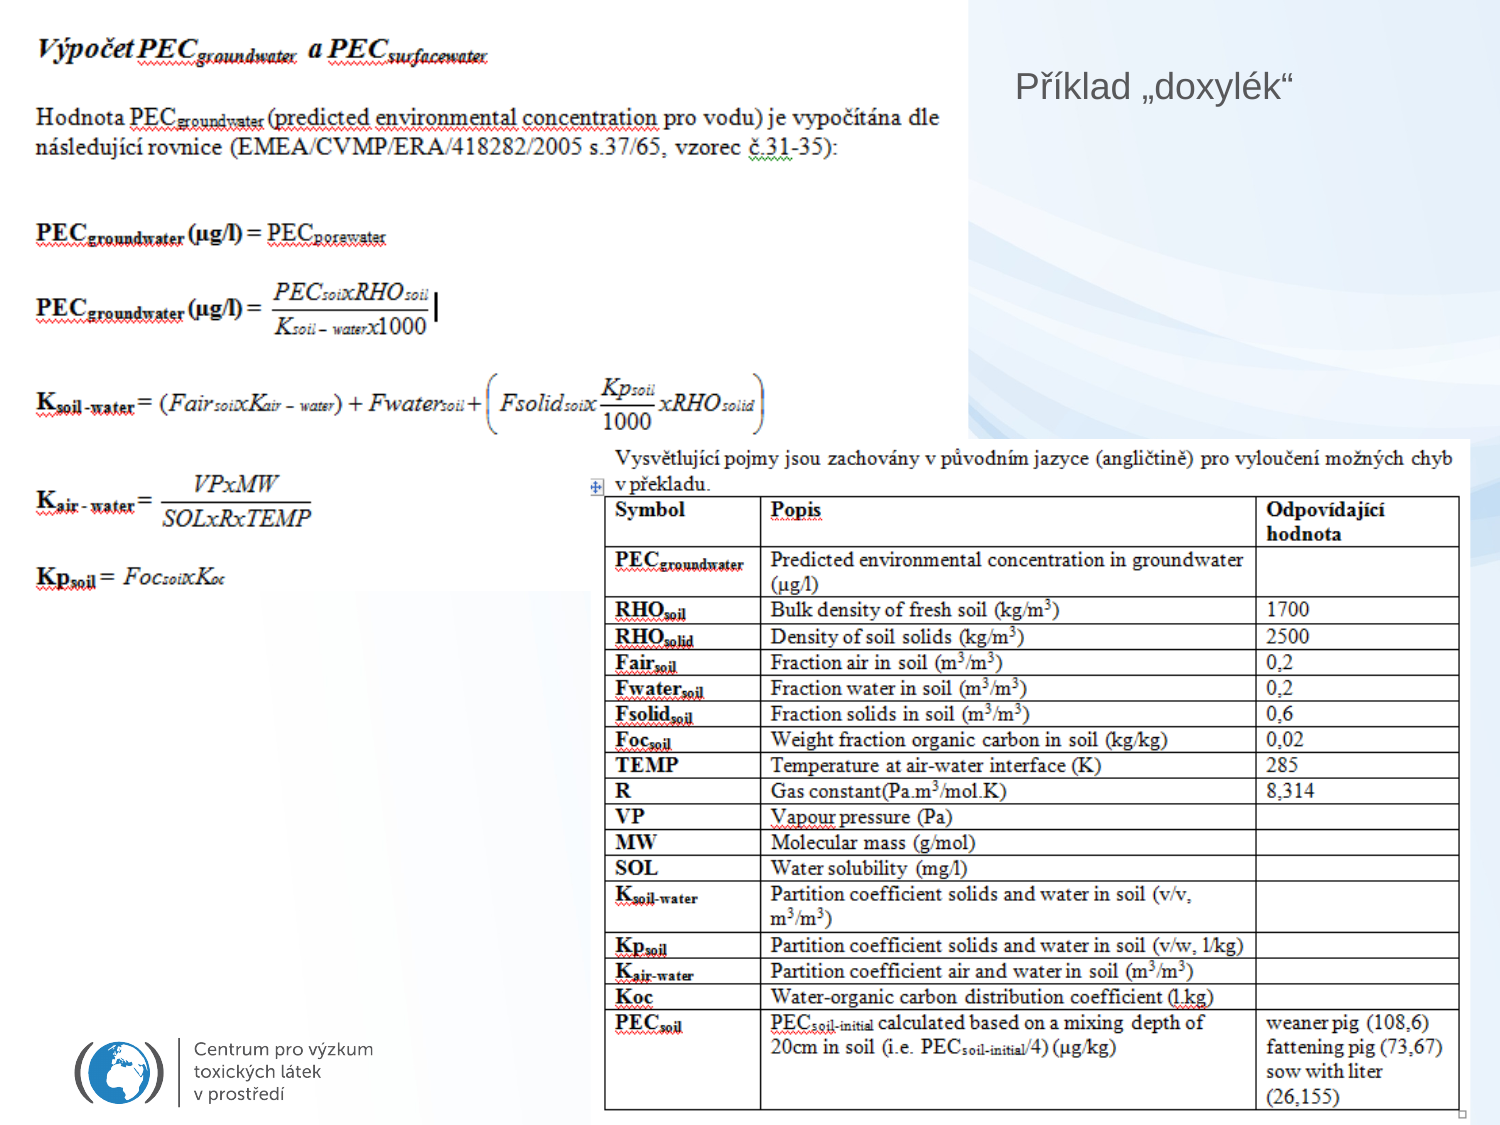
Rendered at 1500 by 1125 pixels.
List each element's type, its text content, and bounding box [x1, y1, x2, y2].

text_box Příklad „doxylék“ [1000, 54, 1309, 115]
picture [0, 0, 1500, 1125]
